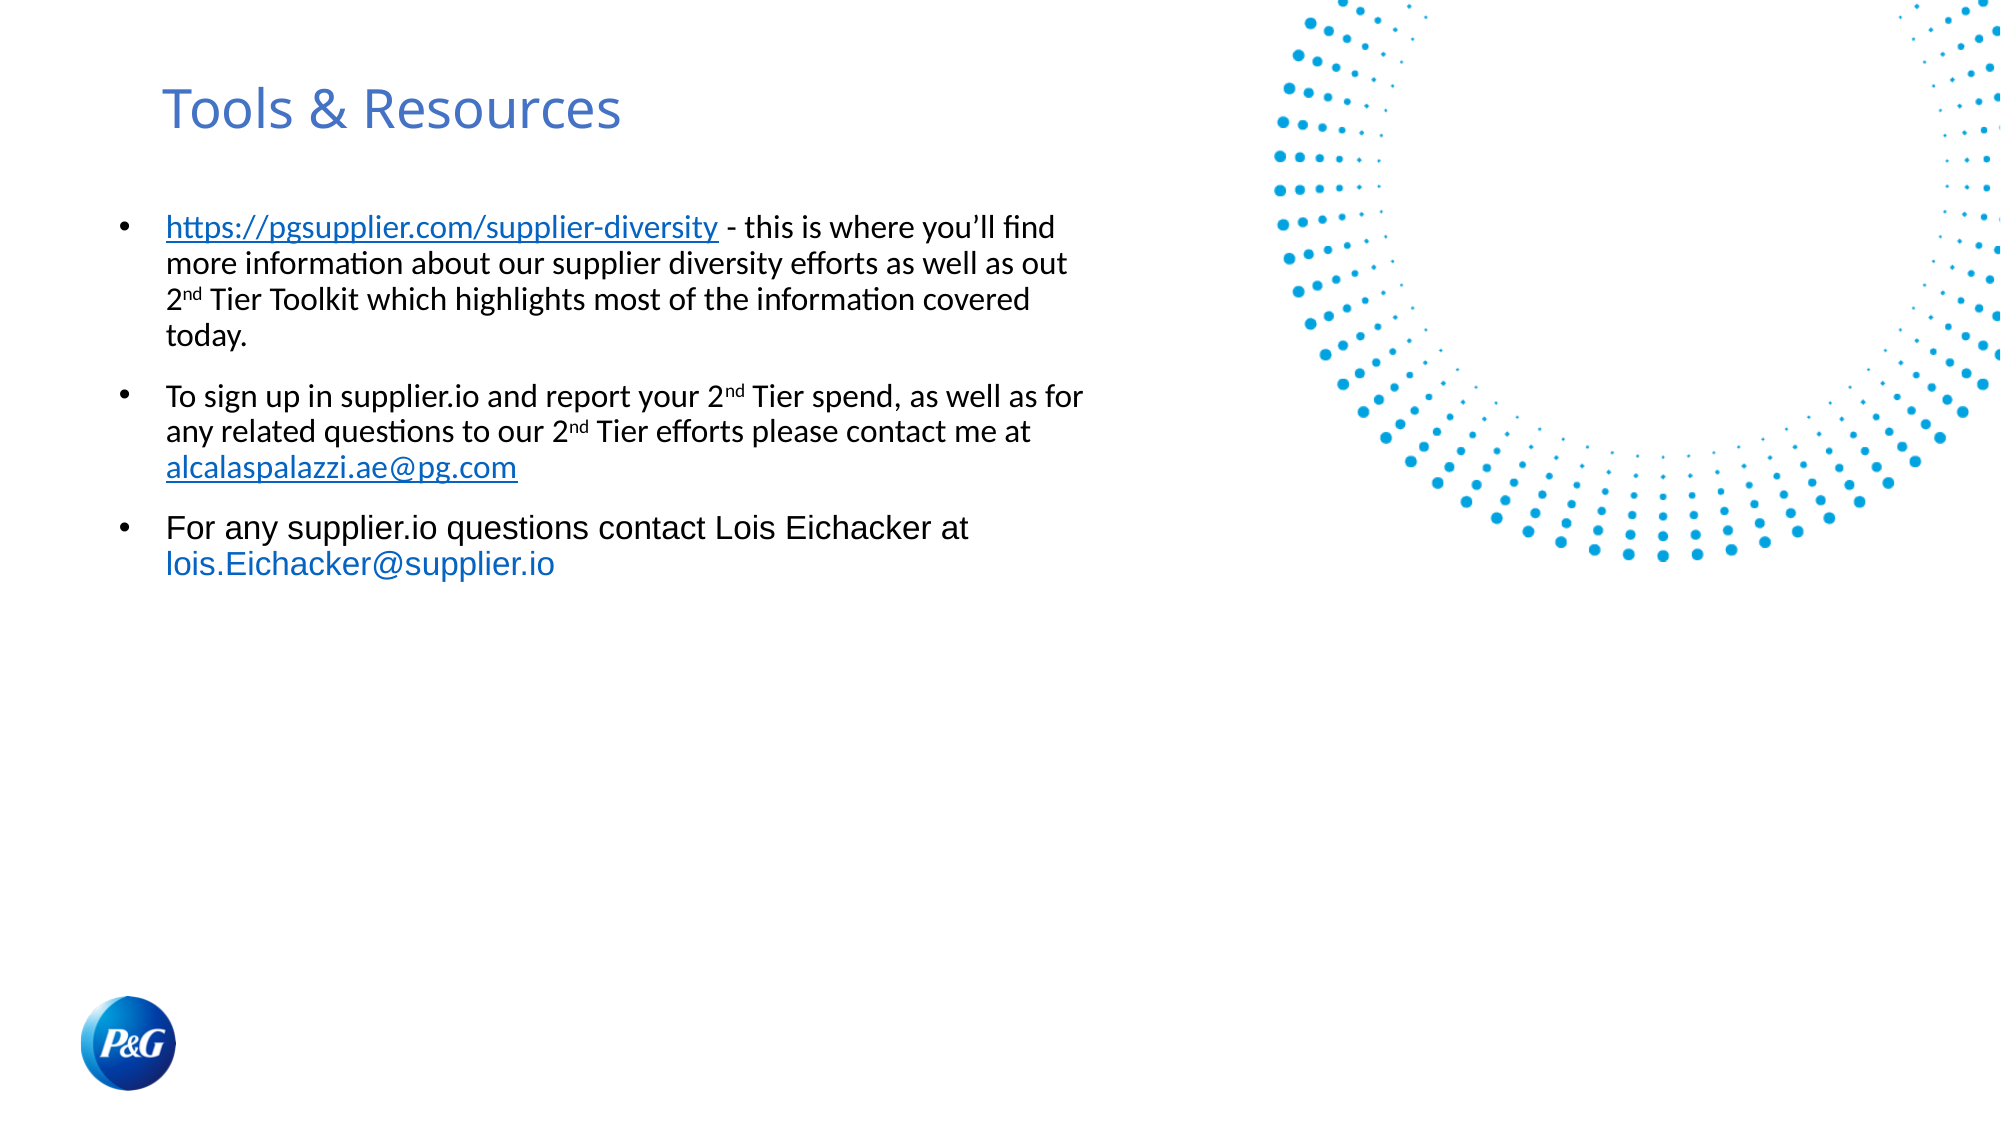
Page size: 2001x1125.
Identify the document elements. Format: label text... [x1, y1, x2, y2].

picture [1274, 0, 2001, 562]
picture [80, 996, 176, 1091]
title Tools & Resources [162, 87, 1167, 141]
text_box https://pgsupplier.com/supplier-diversity - this is where you’ll find more information about our supplier diversity efforts as well as out 2nd Tier Toolkit which highlights most of the information covered today. To sign up in supplier.io and report your 2nd Tier spend, as well as for any related questions to our 2nd Tier efforts please contact me at alcalaspalazzi.ae@pg.com For any supplier.io questions contact Lois Eichacker at lois.Eichacker@supplier.io [81, 210, 1086, 901]
